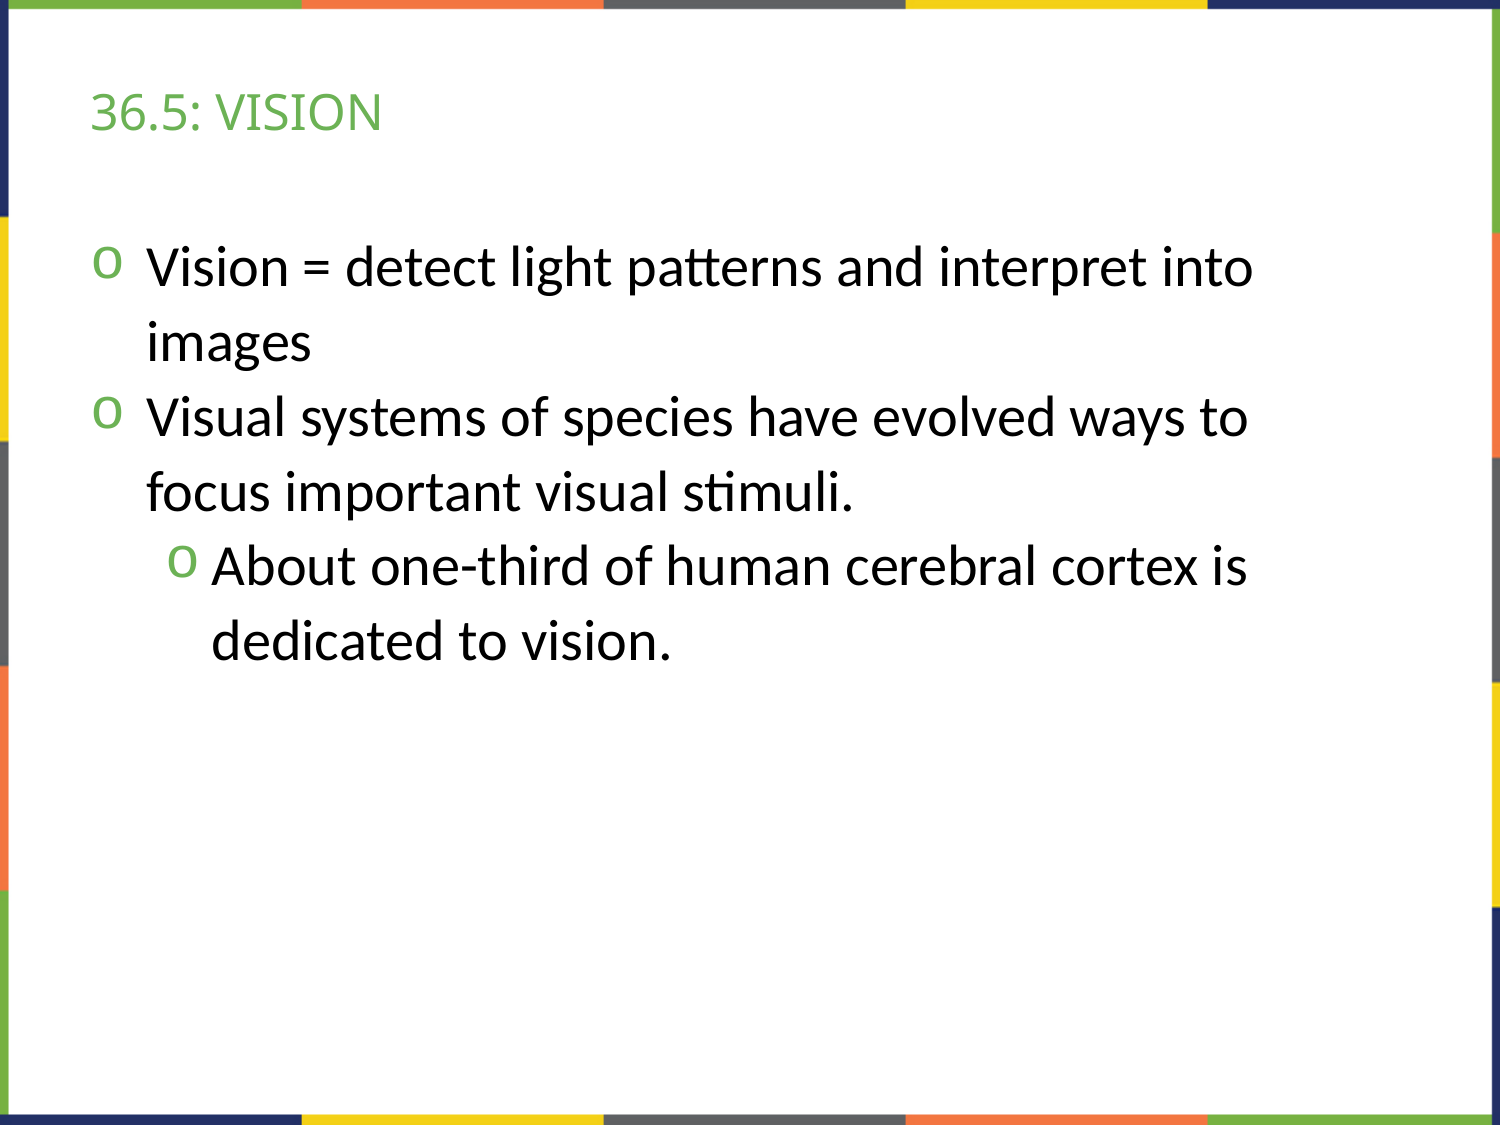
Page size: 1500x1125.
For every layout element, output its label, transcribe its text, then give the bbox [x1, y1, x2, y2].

title 36.5: VISION [75, 39, 1398, 148]
list Vision = detect light patterns and interpret into images Visual systems of species have evolved ways to focus important visual stimuli. About one-third of human cerebral cortex is dedicated to vision. [75, 215, 1398, 986]
picture [0, 0, 1500, 1125]
